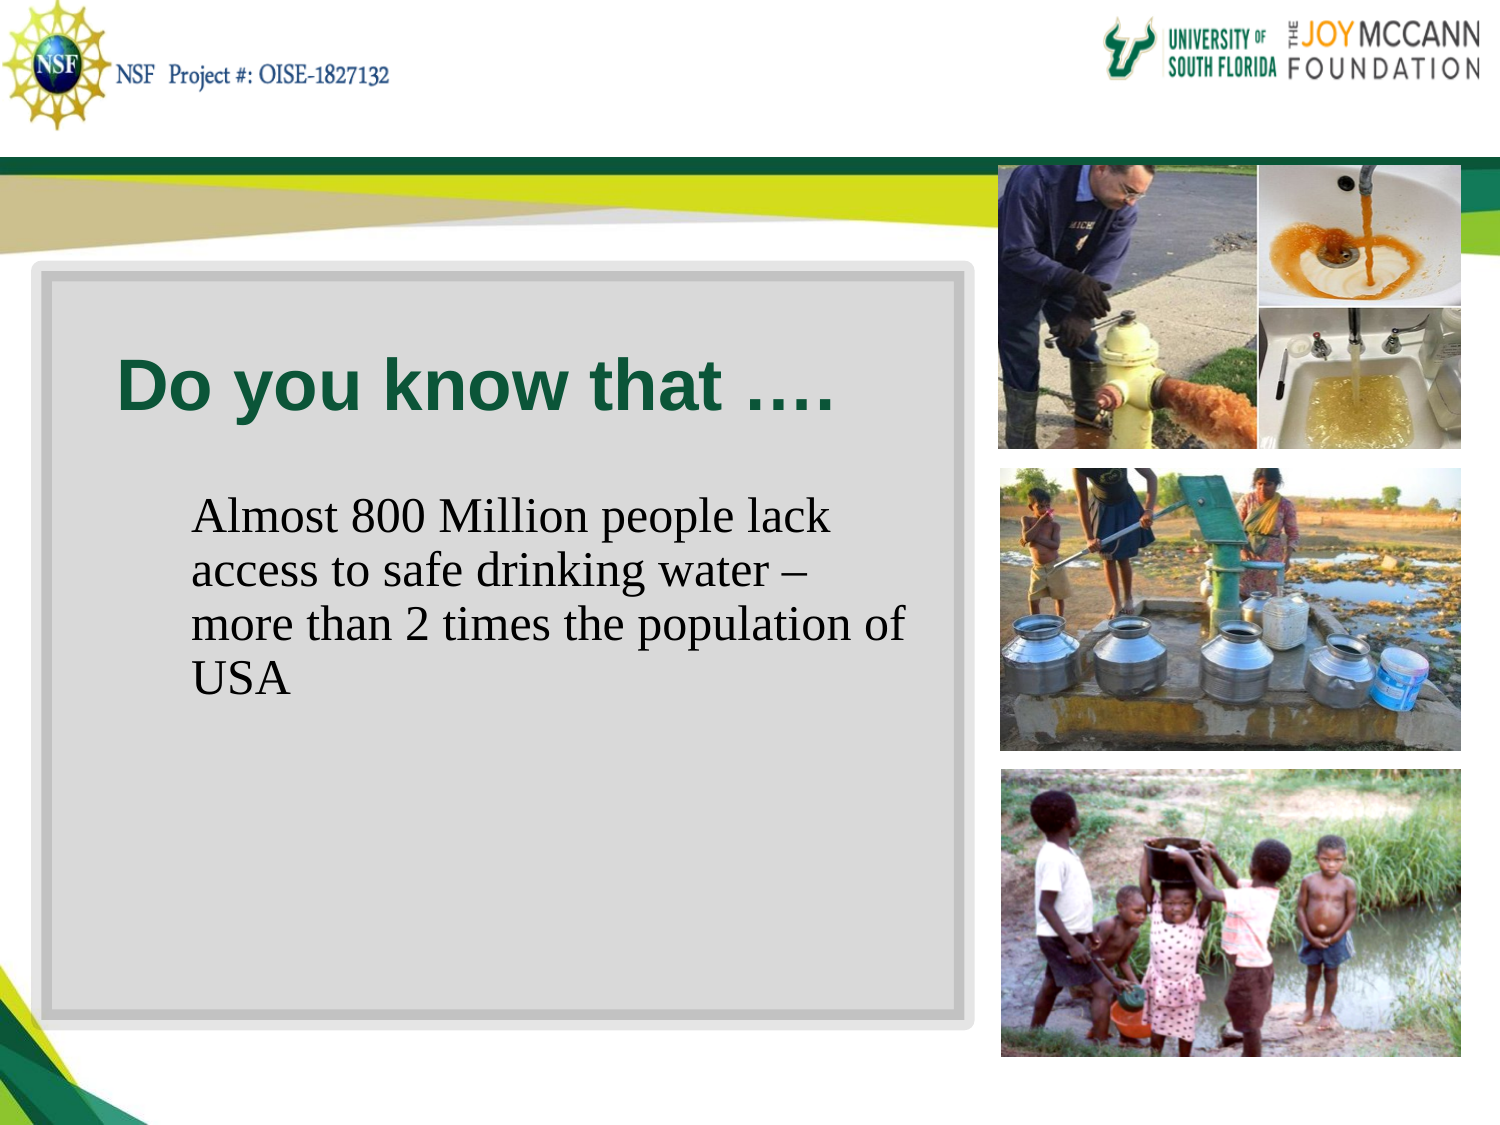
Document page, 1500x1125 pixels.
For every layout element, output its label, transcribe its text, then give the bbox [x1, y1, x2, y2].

text_box [41, 271, 965, 1020]
title Do you know that …. [101, 271, 927, 348]
list Almost 800 Million people lack access to safe drinking water – more than 2 times the population of USA [101, 348, 929, 943]
picture [0, 0, 1500, 1125]
